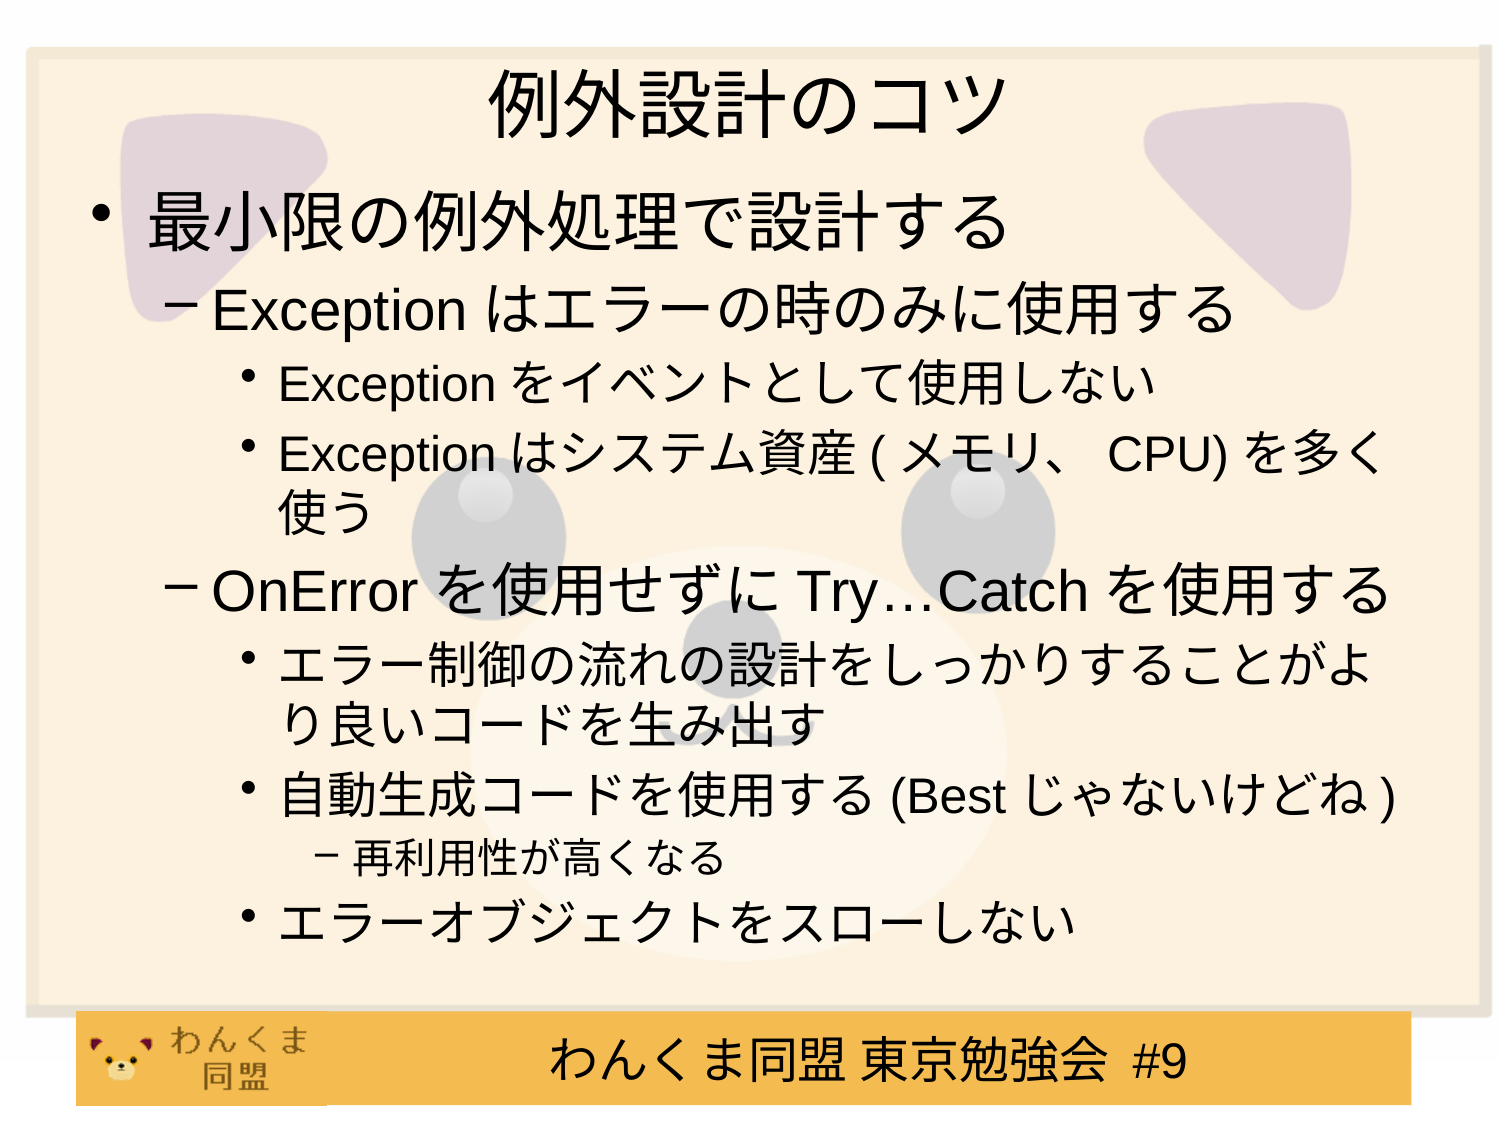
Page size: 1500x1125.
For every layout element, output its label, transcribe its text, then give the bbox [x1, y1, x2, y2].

picture [0, 0, 1500, 1106]
list 最小限の例外処理で設計する Exceptionはエラーの時のみに使用する Exceptionをイベントとして使用しない Exceptionはシステム資産(メモリ、CPU)を多く使う OnErrorを使用せずにTry…Catchを使用する エラー制御の流れの設計をしっかりすることがより良いコードを生み出す 自動生成コードを使用する(Bestじゃないけどね) 再利用性が高くなる エラーオブジェクトをスローしない [74, 172, 1426, 1006]
title 例外設計のコツ [74, 44, 1426, 162]
